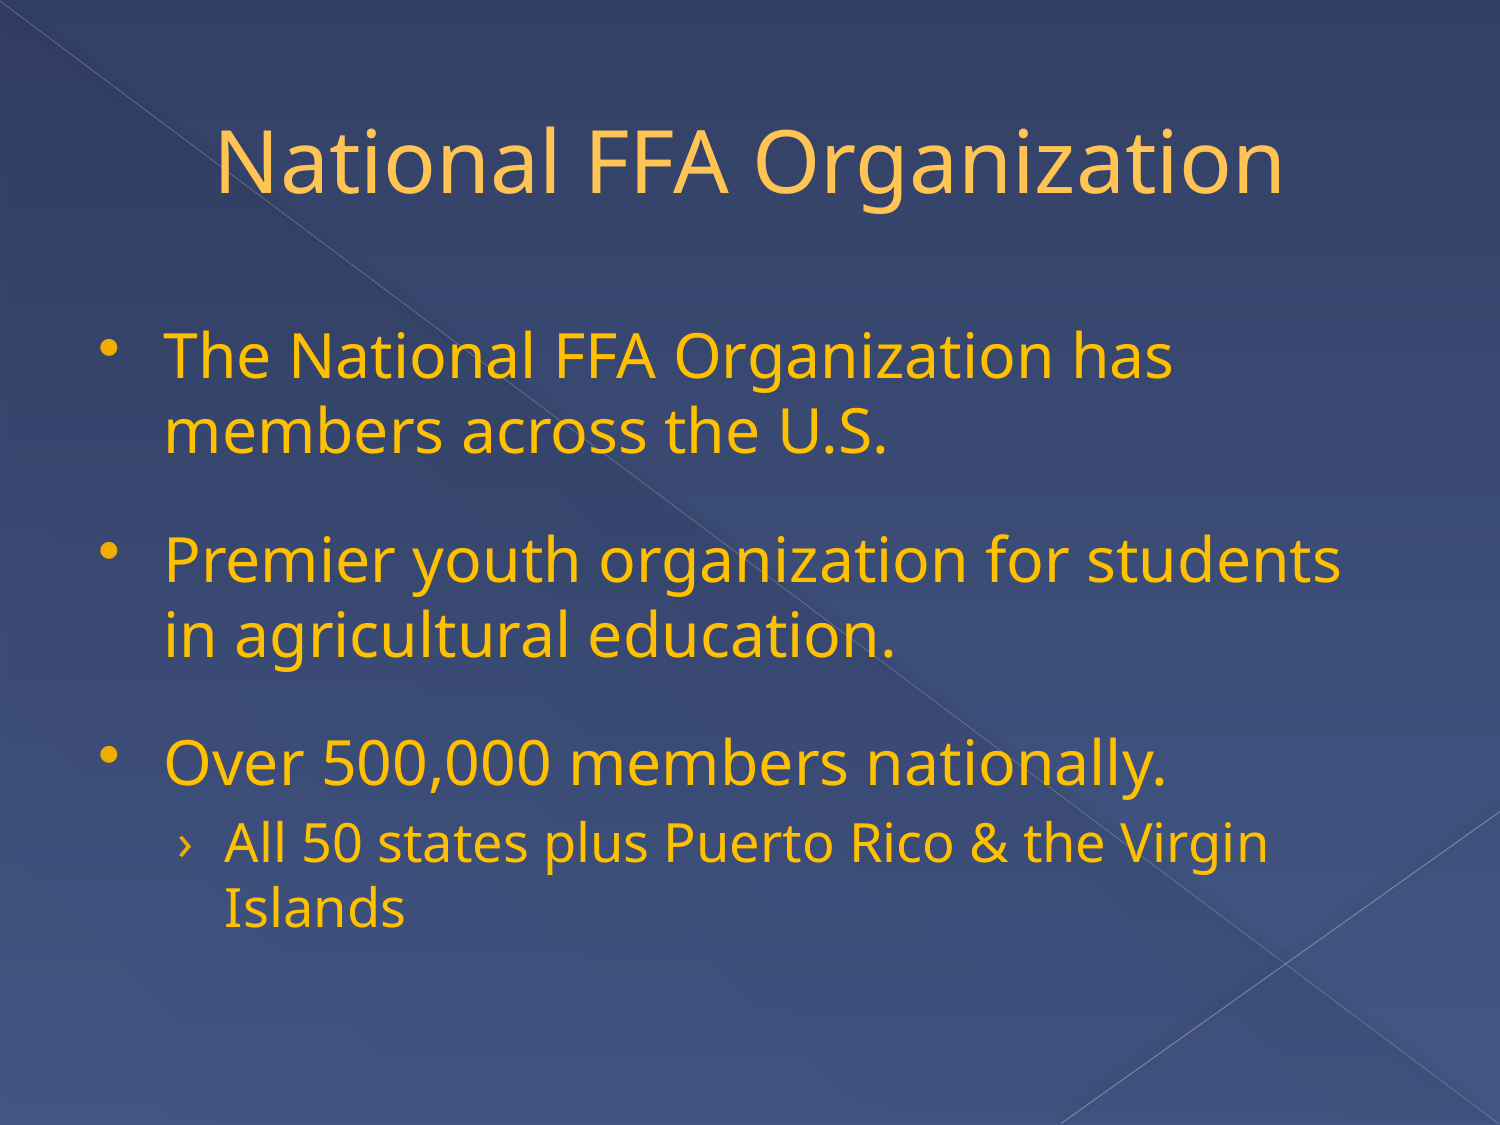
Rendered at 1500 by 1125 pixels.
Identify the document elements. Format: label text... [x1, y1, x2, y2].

list The National FFA Organization has members across the U.S. Premier youth organization for students in agricultural education. Over 500,000 members nationally. All 50 states plus Puerto Rico & the Virgin Islands [74, 308, 1426, 1060]
title National FFA Organization [75, 43, 1425, 274]
